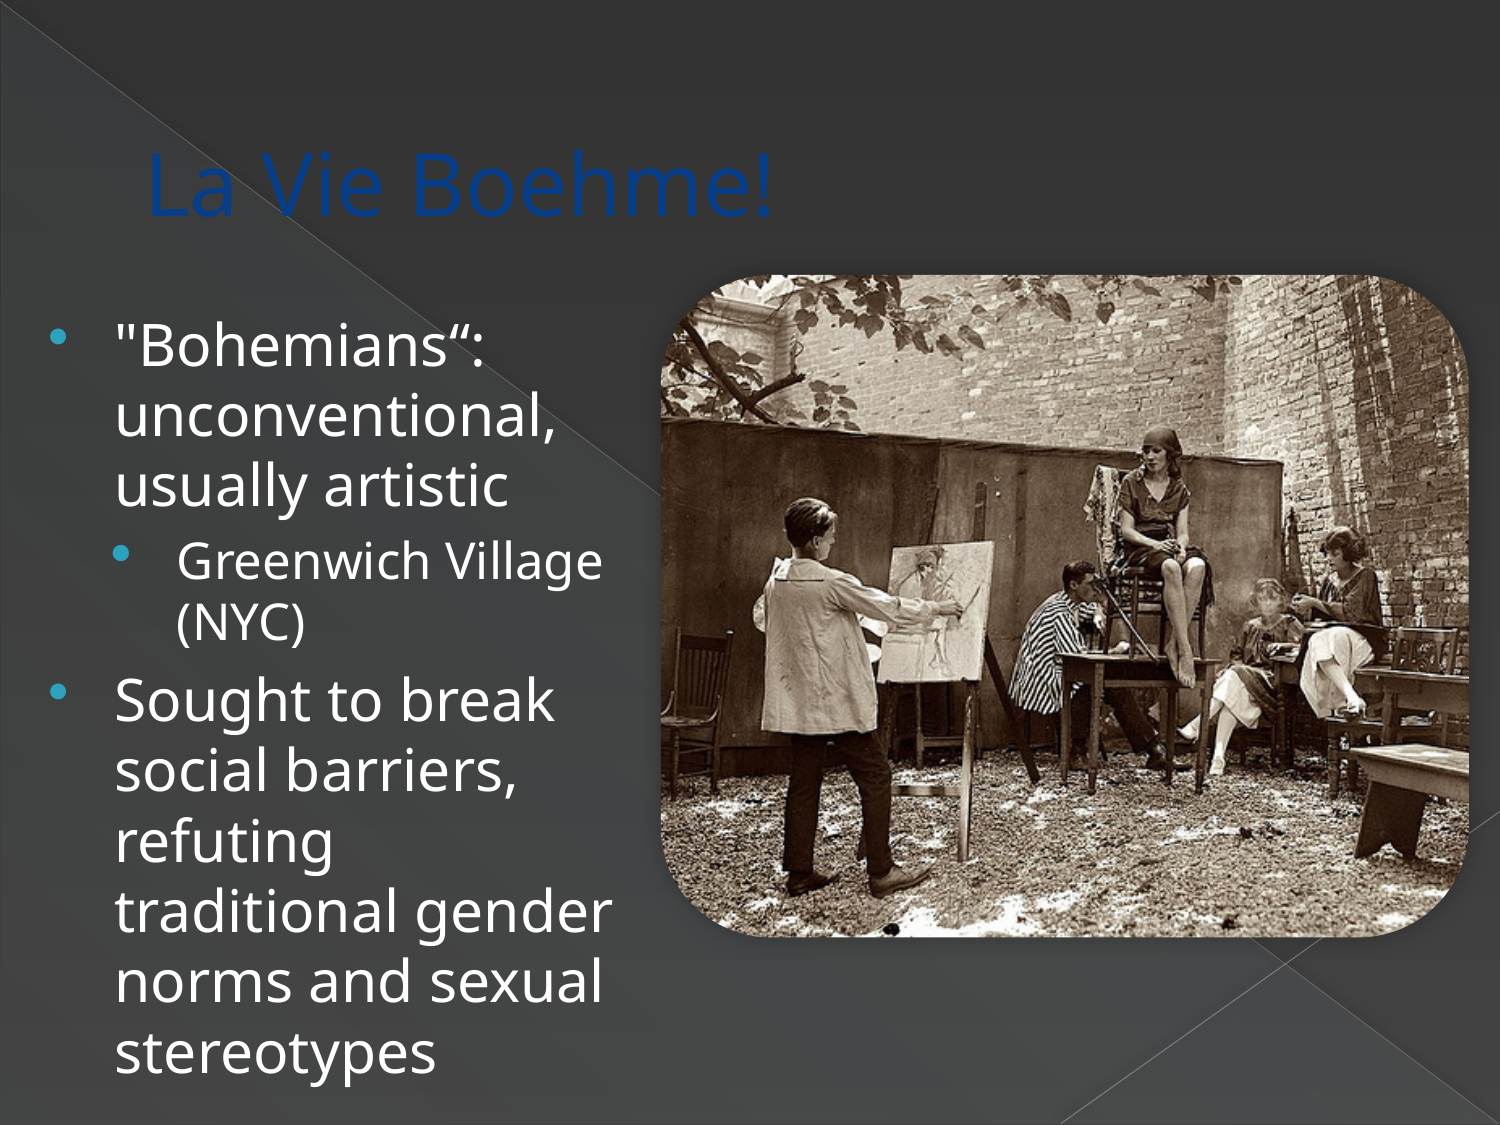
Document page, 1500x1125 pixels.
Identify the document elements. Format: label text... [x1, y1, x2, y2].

picture [660, 274, 1469, 938]
list "Bohemians“: unconventional, usually artistic Greenwich Village (NYC) Sought to break social barriers, refuting traditional gender norms and sexual stereotypes [24, 299, 650, 1100]
title La Vie Boehme! [50, 87, 1400, 275]
